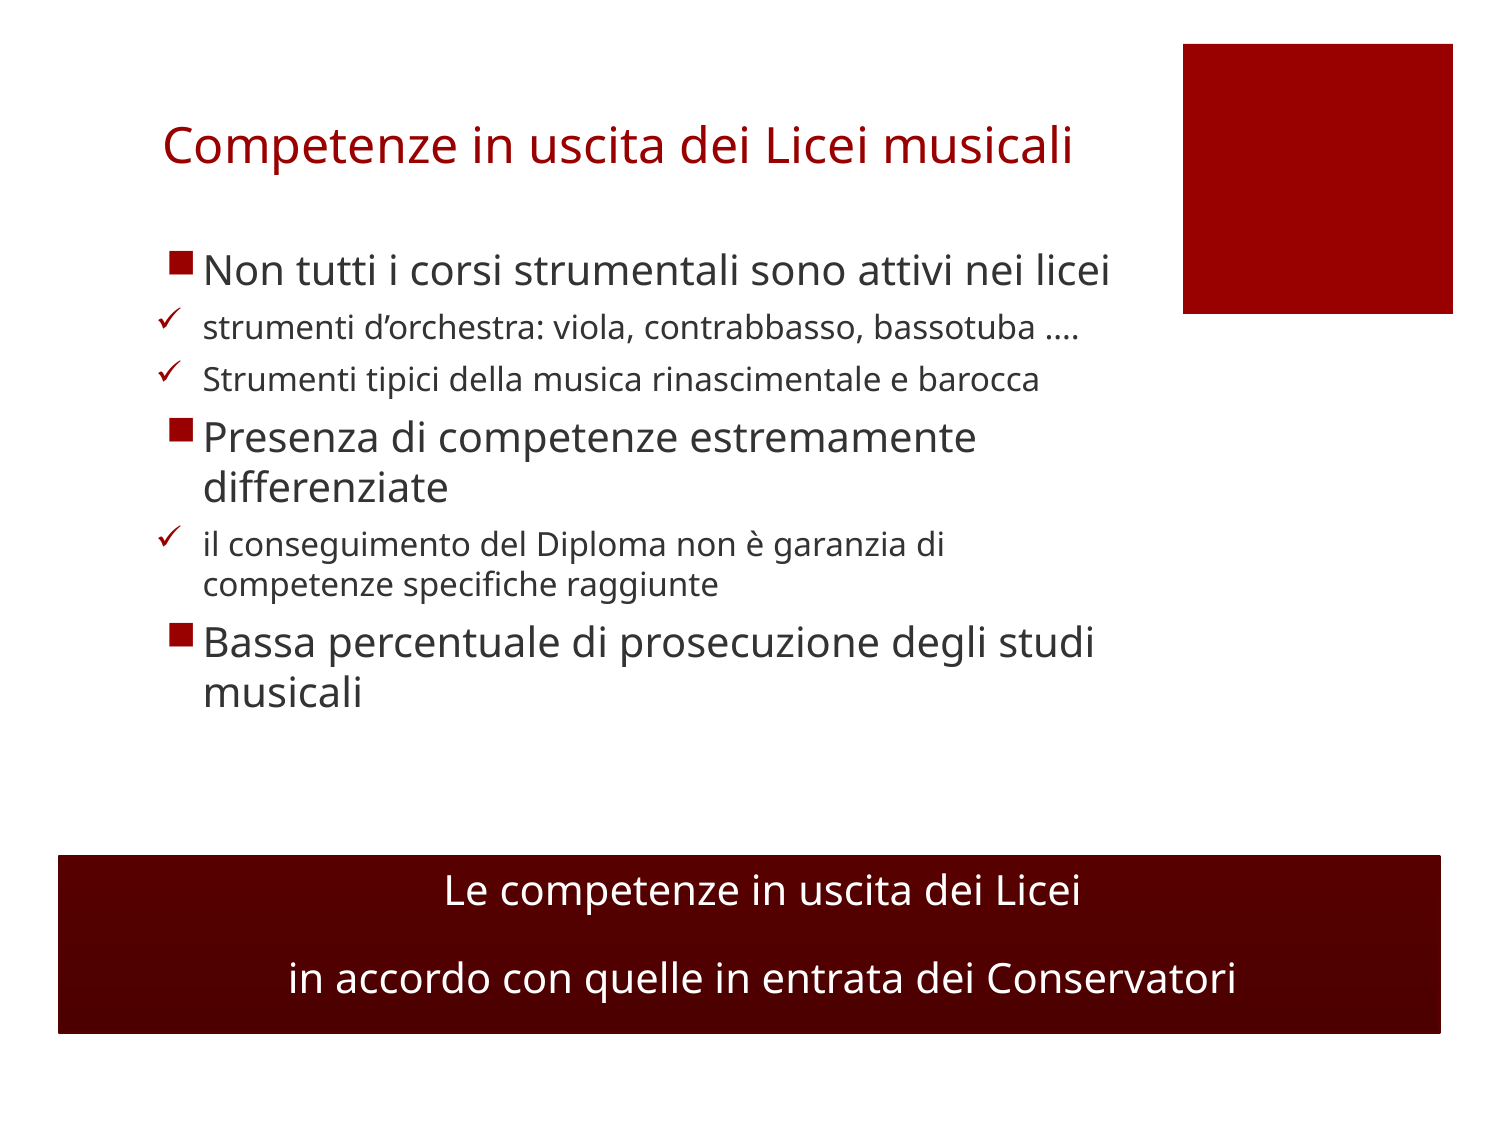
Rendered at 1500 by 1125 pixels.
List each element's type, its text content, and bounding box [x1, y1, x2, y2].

list Non tutti i corsi strumentali sono attivi nei licei strumenti d’orchestra: viola, contrabbasso, bassotuba …. Strumenti tipici della musica rinascimentale e barocca Presenza di competenze estremamente differenziate il conseguimento del Diploma non è garanzia di competenze specifiche raggiunte Bassa percentuale di prosecuzione degli studi musicali [75, 235, 1143, 797]
title Competenze in uscita dei Licei musicali [95, 45, 1143, 182]
text_box Le competenze in uscita dei Licei in accordo con quelle in entrata dei Conservatori [58, 855, 1441, 1034]
